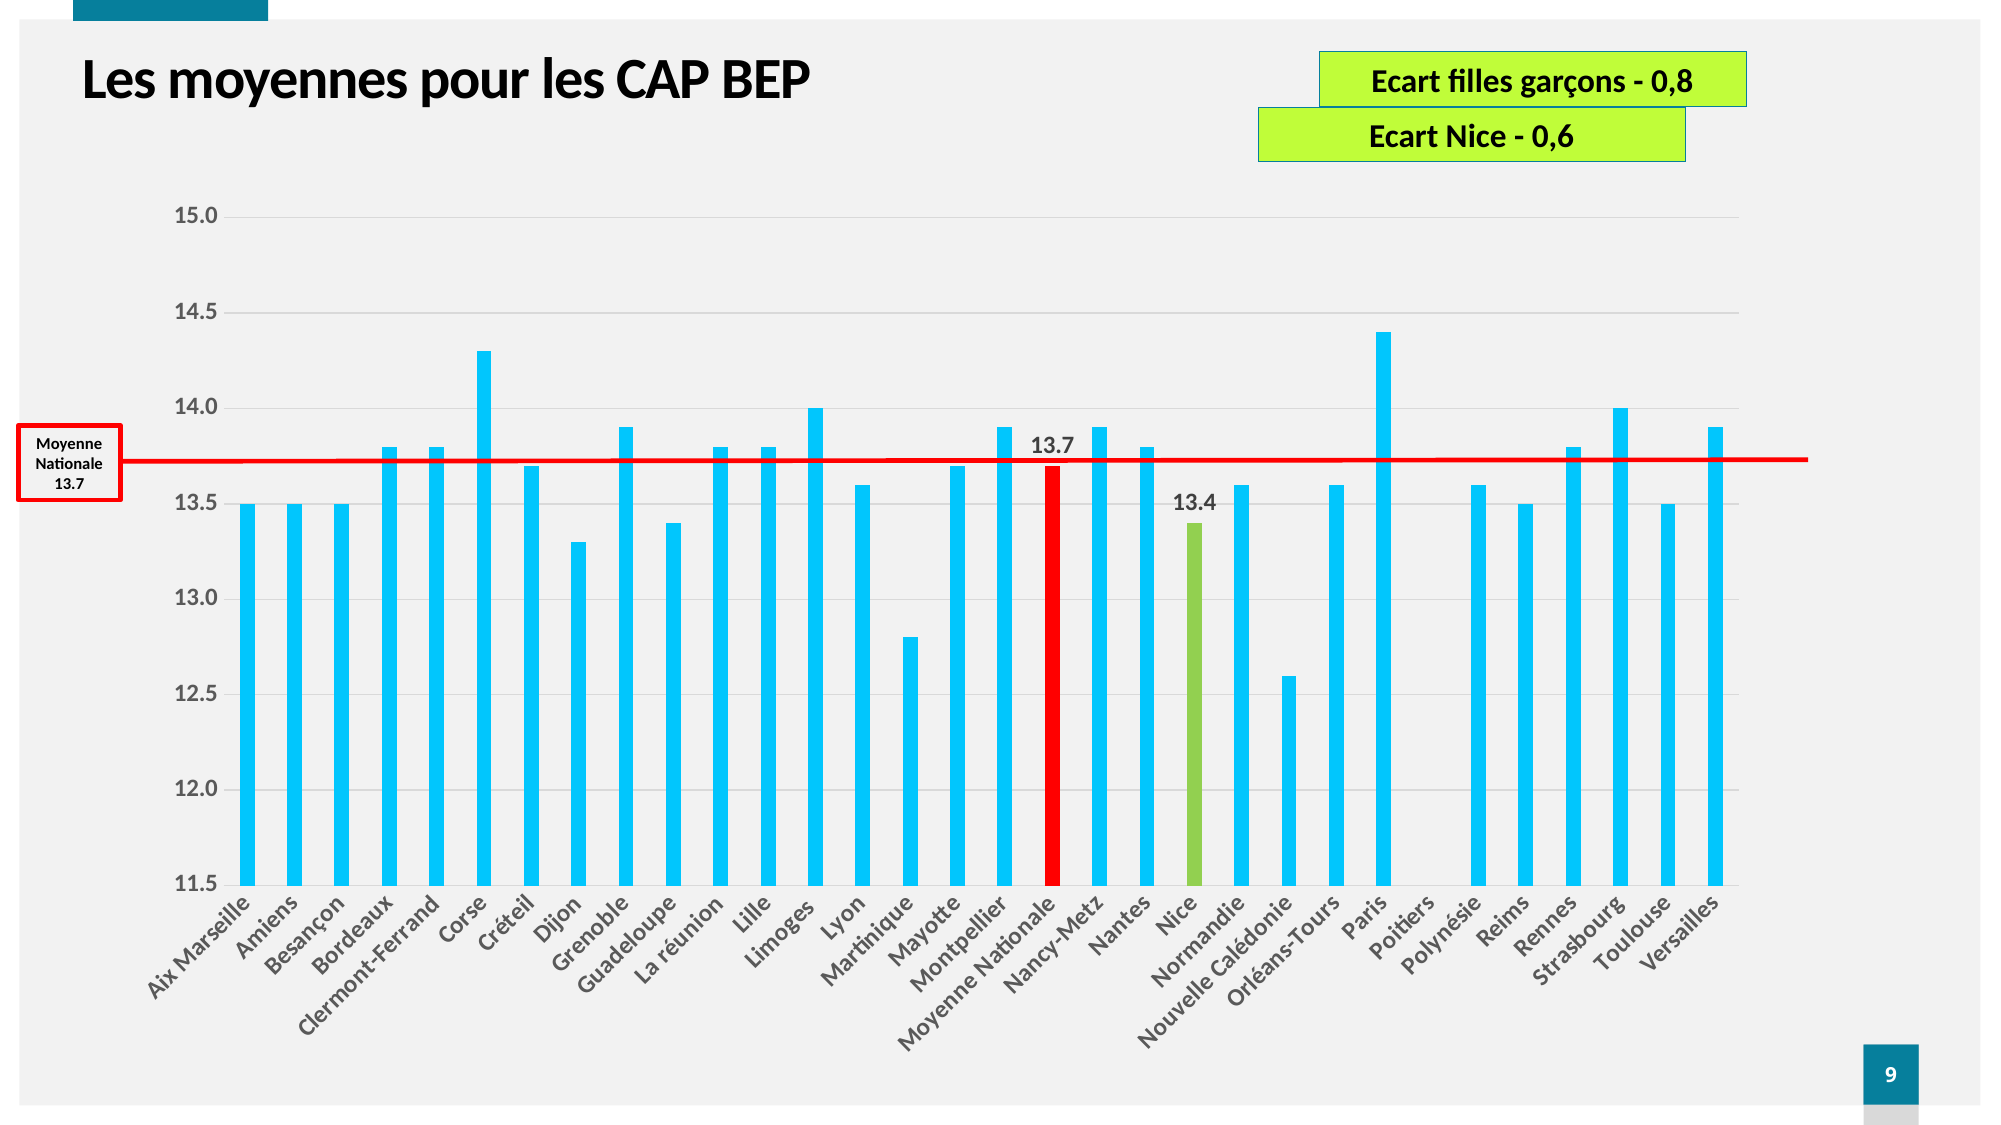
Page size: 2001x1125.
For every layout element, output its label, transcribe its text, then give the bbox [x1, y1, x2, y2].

chart [108, 187, 1773, 425]
text_box Ecart filles garçons - 0,8 [1319, 51, 1747, 107]
text_box Ecart Nice - 0,6 [1258, 107, 1686, 162]
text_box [18, 425, 1809, 501]
title Les moyennes pour les CAP BEP [67, 39, 1901, 119]
chart [108, 501, 1773, 1077]
